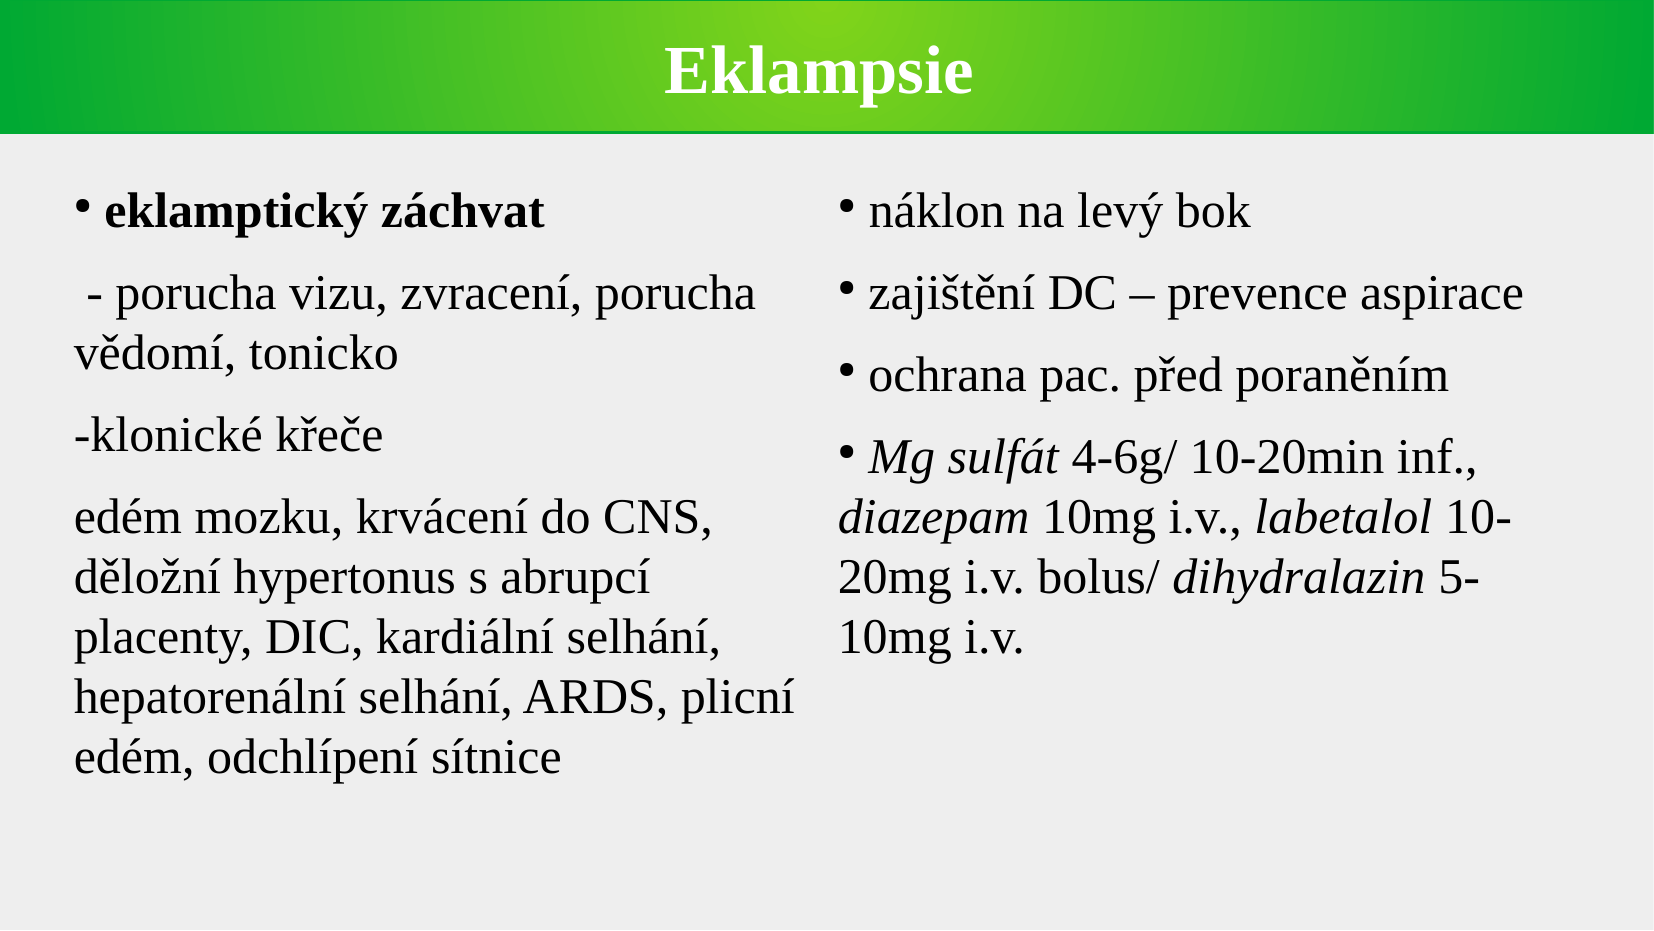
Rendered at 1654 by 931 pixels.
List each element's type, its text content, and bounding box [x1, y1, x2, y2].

list náklon na levý bok zajištění DC – prevence aspirace ochrana pac. před poraněním Mg sulfát 4-6g/ 10-20min inf., diazepam 10mg i.v., labetalol 10-20mg i.v. bolus/ dihydralazin 5-10mg i.v. [837, 177, 1566, 827]
list eklamptický záchvat - porucha vizu, zvracení, porucha vědomí, tonicko -klonické křeče edém mozku, krvácení do CNS, děložní hypertonus s abrupcí placenty, DIC, kardiální selhání, hepatorenální selhání, ARDS, plicní edém, odchlípení sítnice [73, 177, 802, 827]
title Eklampsie [73, 14, 1565, 119]
